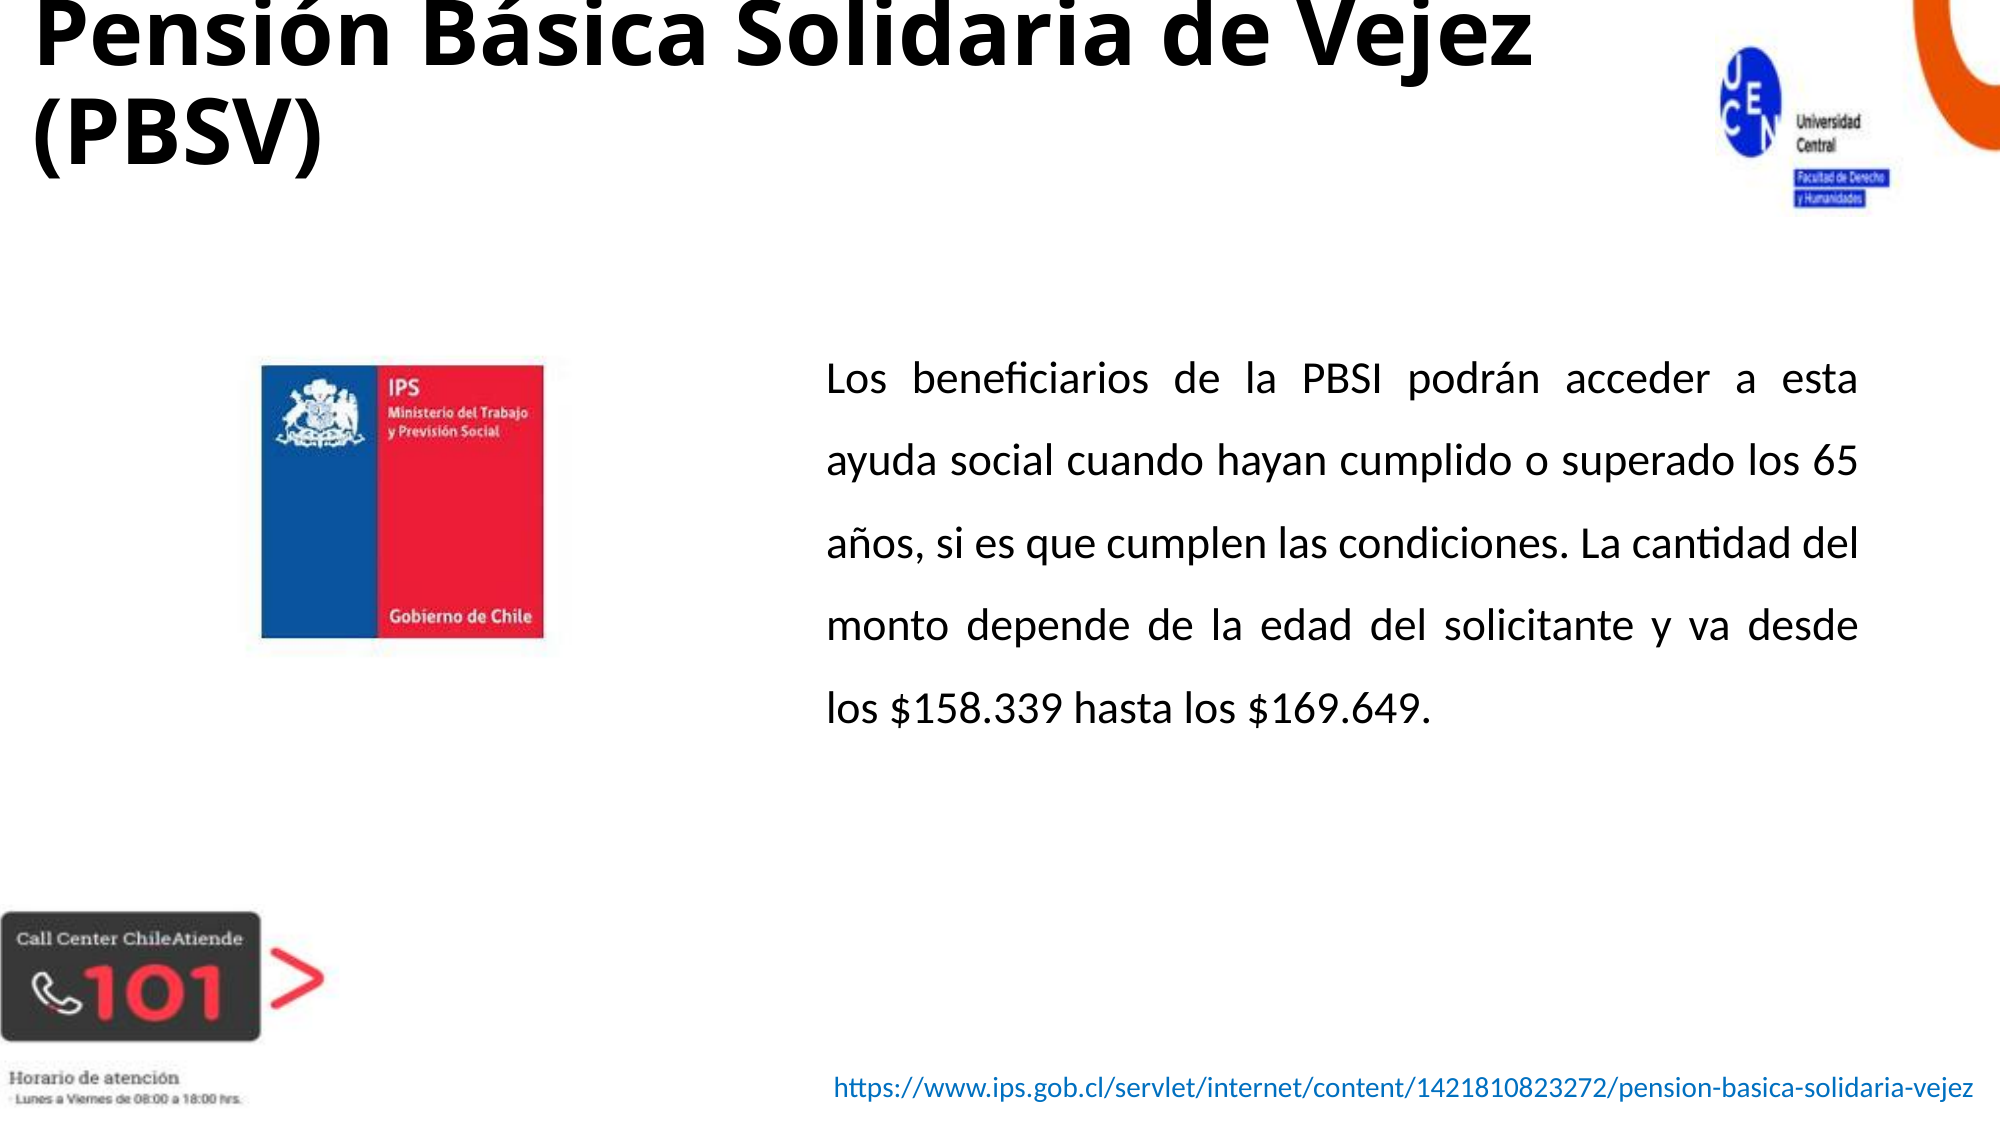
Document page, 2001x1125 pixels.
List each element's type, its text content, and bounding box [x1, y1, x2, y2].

list Los beneficiarios de la PBSI podrán acceder a esta ayuda social cuando hayan cumplido o superado los 65 años, si es que cumplen las condiciones. La cantidad del monto depende de la edad del solicitante y va desde los $158.339 hasta los $169.649. [811, 312, 1876, 783]
picture [1715, 0, 2000, 218]
title Pensión Básica Solidaria de Vejez (PBSV) [17, 31, 1743, 250]
text_box https://www.ips.gob.cl/servlet/internet/content/1421810823272/pension-basica-solidaria-vejez [818, 1060, 2000, 1111]
picture [0, 904, 340, 1111]
picture [146, 306, 658, 698]
